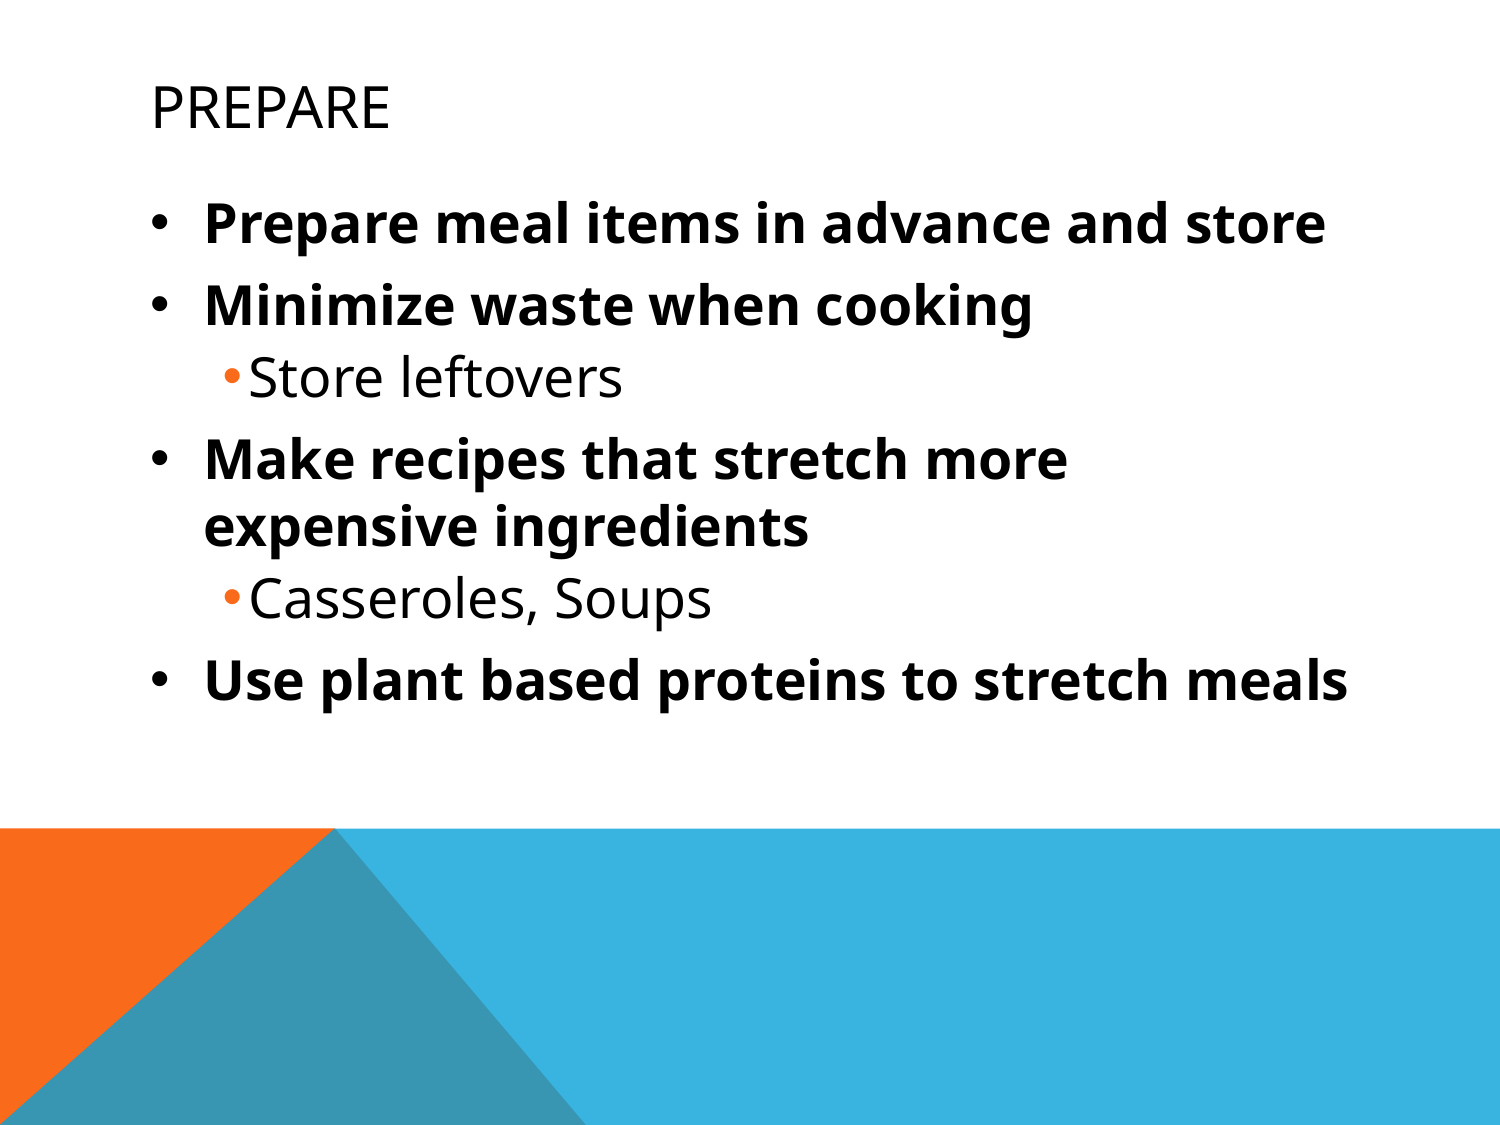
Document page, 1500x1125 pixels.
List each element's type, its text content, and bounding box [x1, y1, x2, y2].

list Prepare meal items in advance and store Minimize waste when cooking Store leftovers Make recipes that stretch more expensive ingredients Casseroles, Soups Use plant based proteins to stretch meals [135, 180, 1369, 756]
title Prepare [135, 60, 1369, 150]
